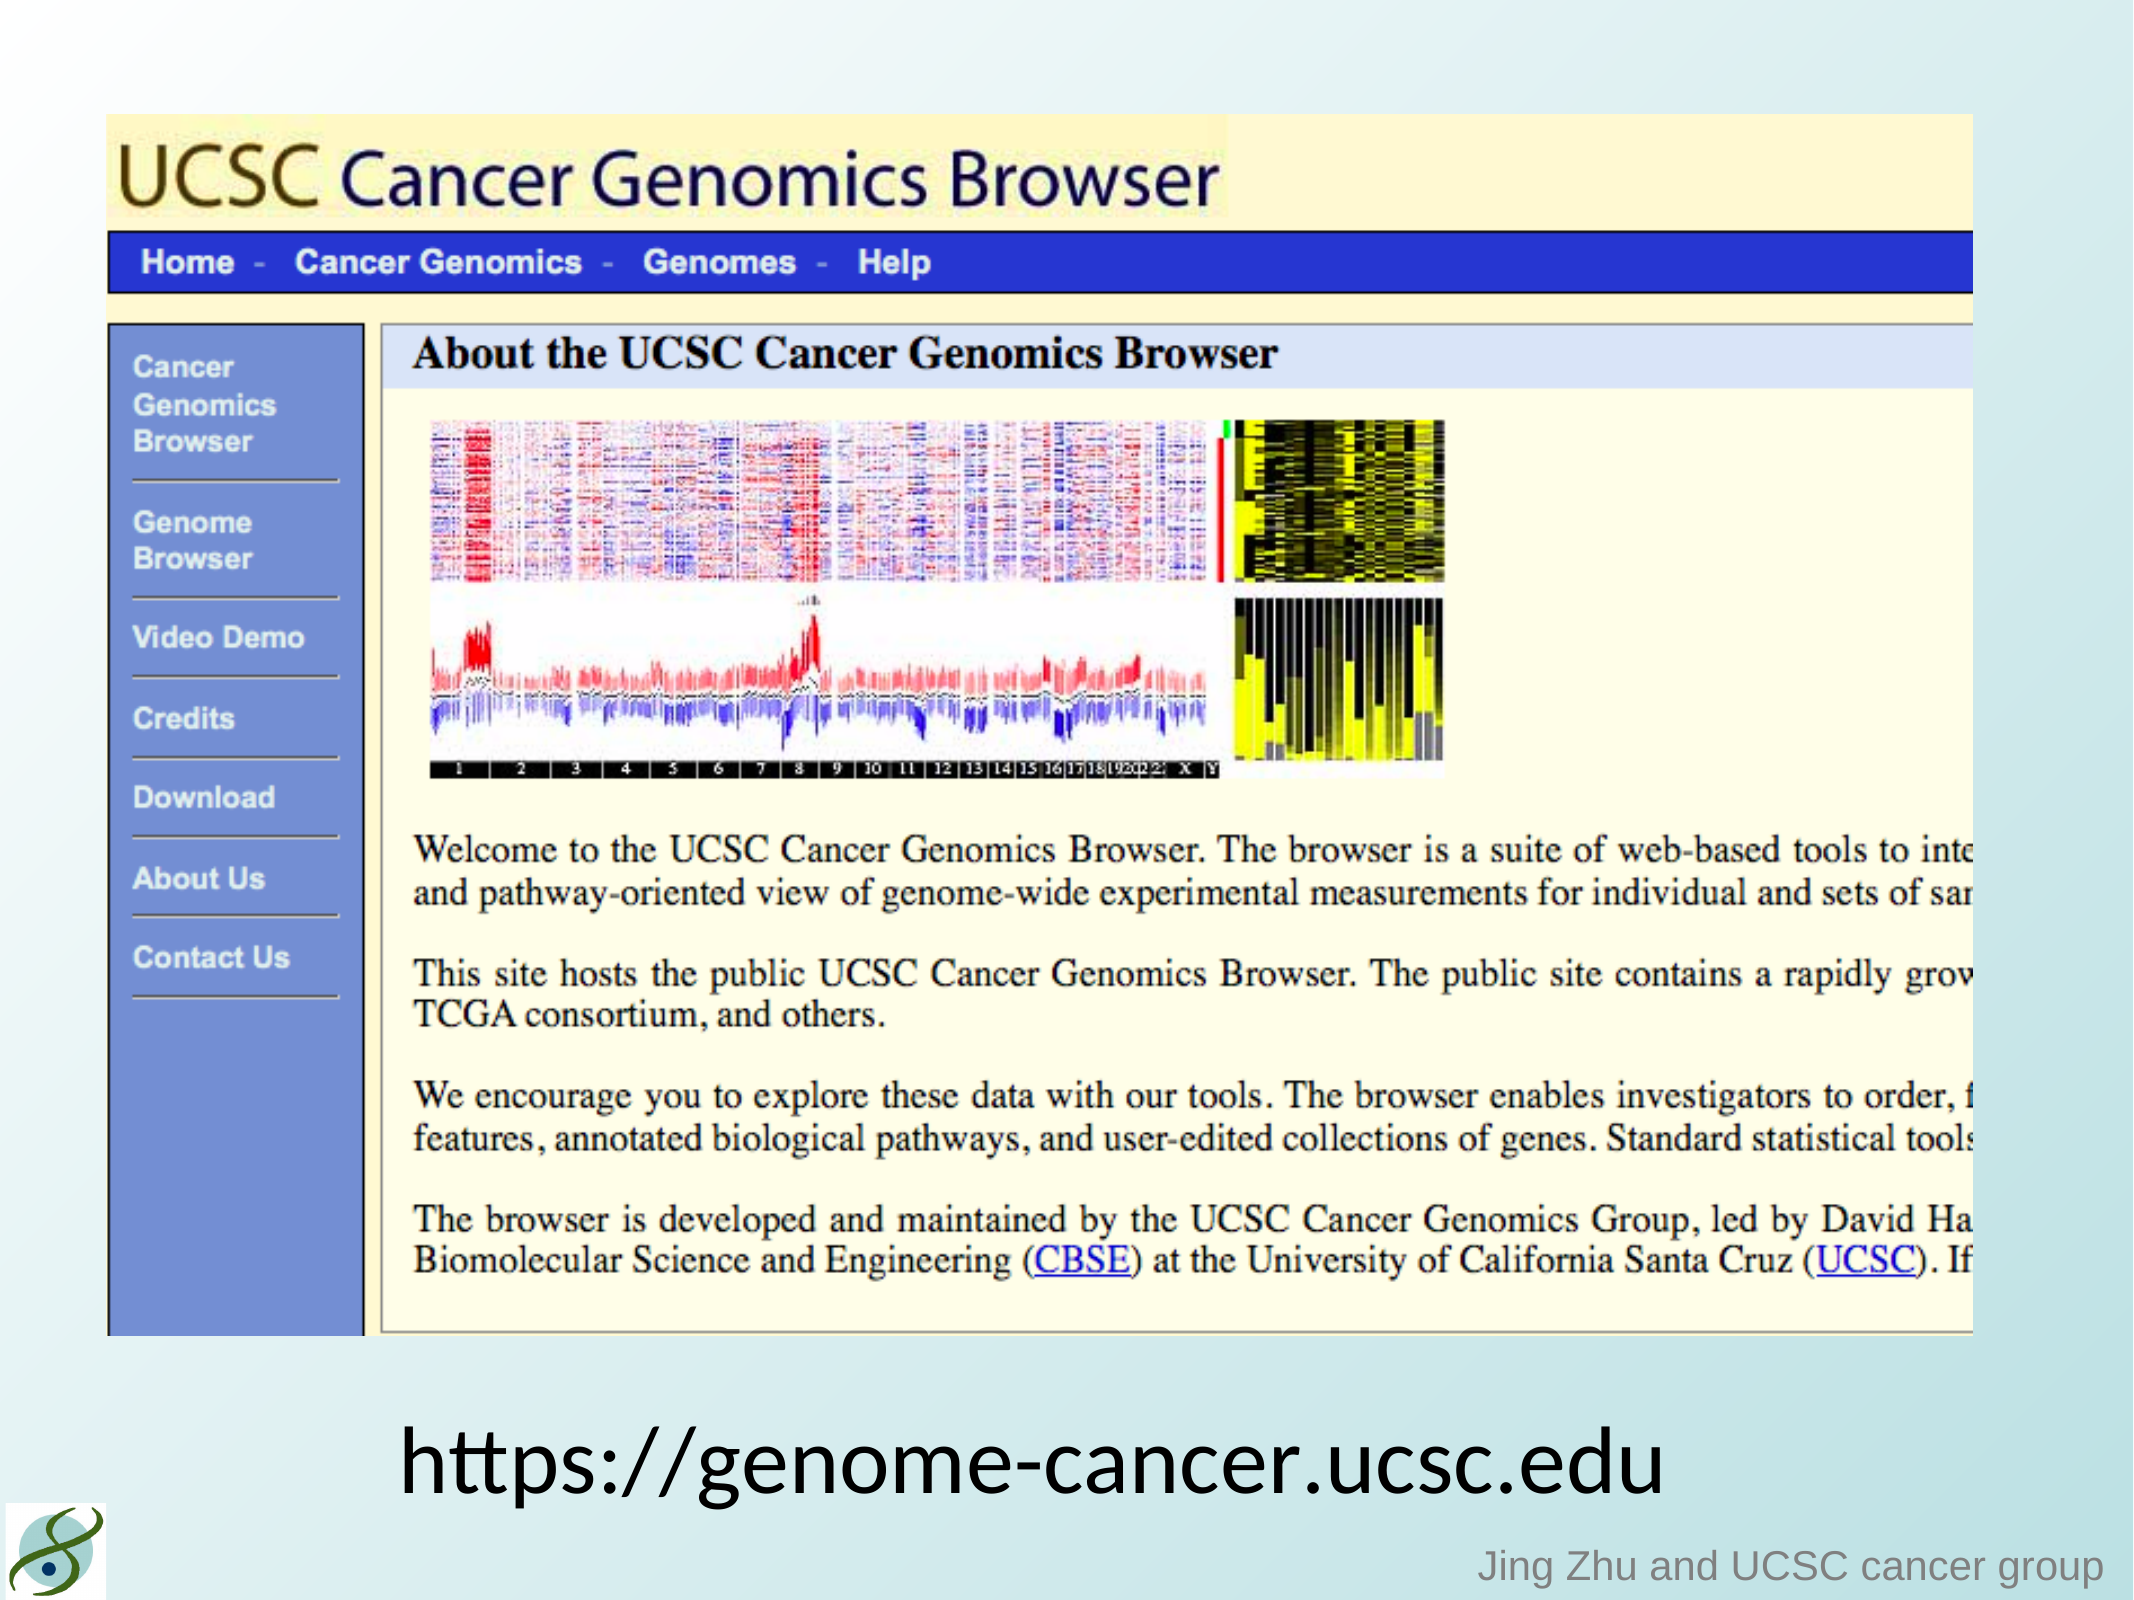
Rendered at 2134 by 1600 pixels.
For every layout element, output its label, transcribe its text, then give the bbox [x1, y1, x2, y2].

text_box Jing Zhu and UCSC cancer group [1456, 1527, 2127, 1600]
picture [106, 114, 1973, 1336]
text_box https://genome-cancer.ucsc.edu [384, 1387, 1682, 1524]
picture [5, 1503, 107, 1600]
